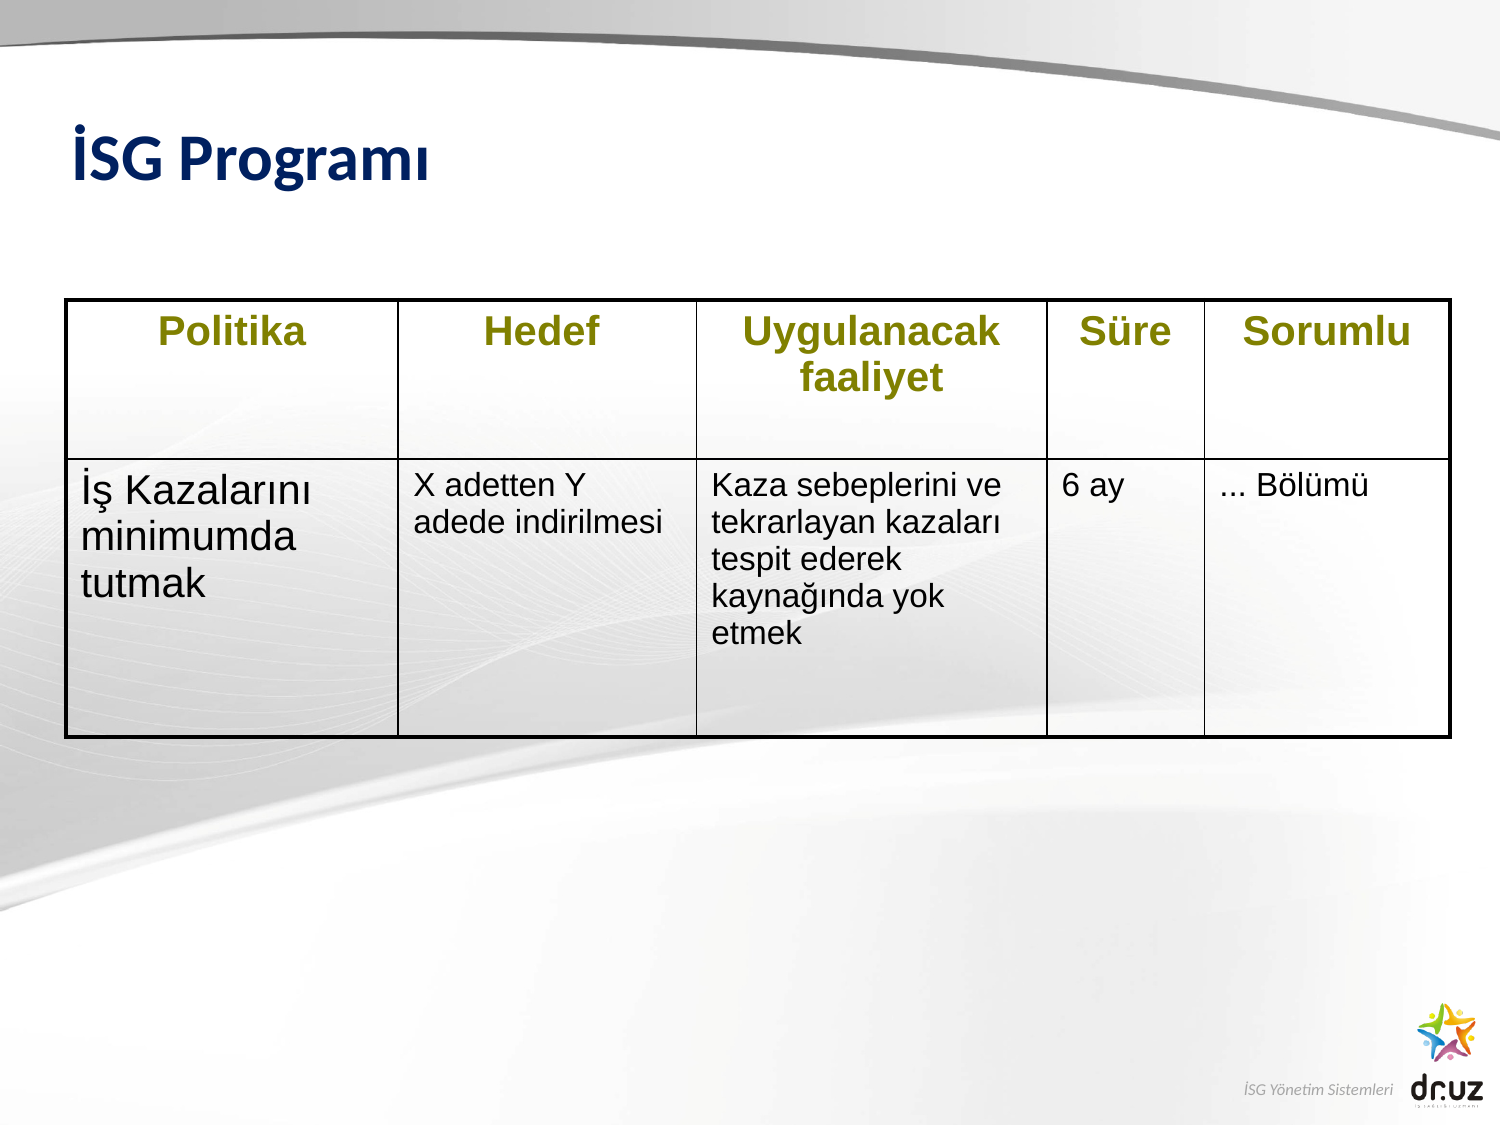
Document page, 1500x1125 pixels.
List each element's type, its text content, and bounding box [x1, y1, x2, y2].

table_cell 6 ay [1048, 460, 1204, 735]
table_cell İş Kazalarını minimumda tutmak [68, 460, 397, 735]
table_header Süre [1048, 302, 1204, 458]
picture [0, 0, 1500, 1125]
table_header Hedef [399, 302, 696, 458]
table_header Sorumlu [1205, 302, 1448, 458]
title İSG Programı [71, 115, 1423, 235]
table_header Politika [68, 302, 397, 458]
table_cell X adetten Y adede indirilmesi [399, 460, 696, 735]
table_cell Kaza sebeplerini ve tekrarlayan kazaları tespit ederek kaynağında yok etmek [697, 460, 1046, 735]
table_header Uygulanacak faaliyet [697, 302, 1046, 458]
table_cell ... Bölümü [1205, 460, 1448, 735]
